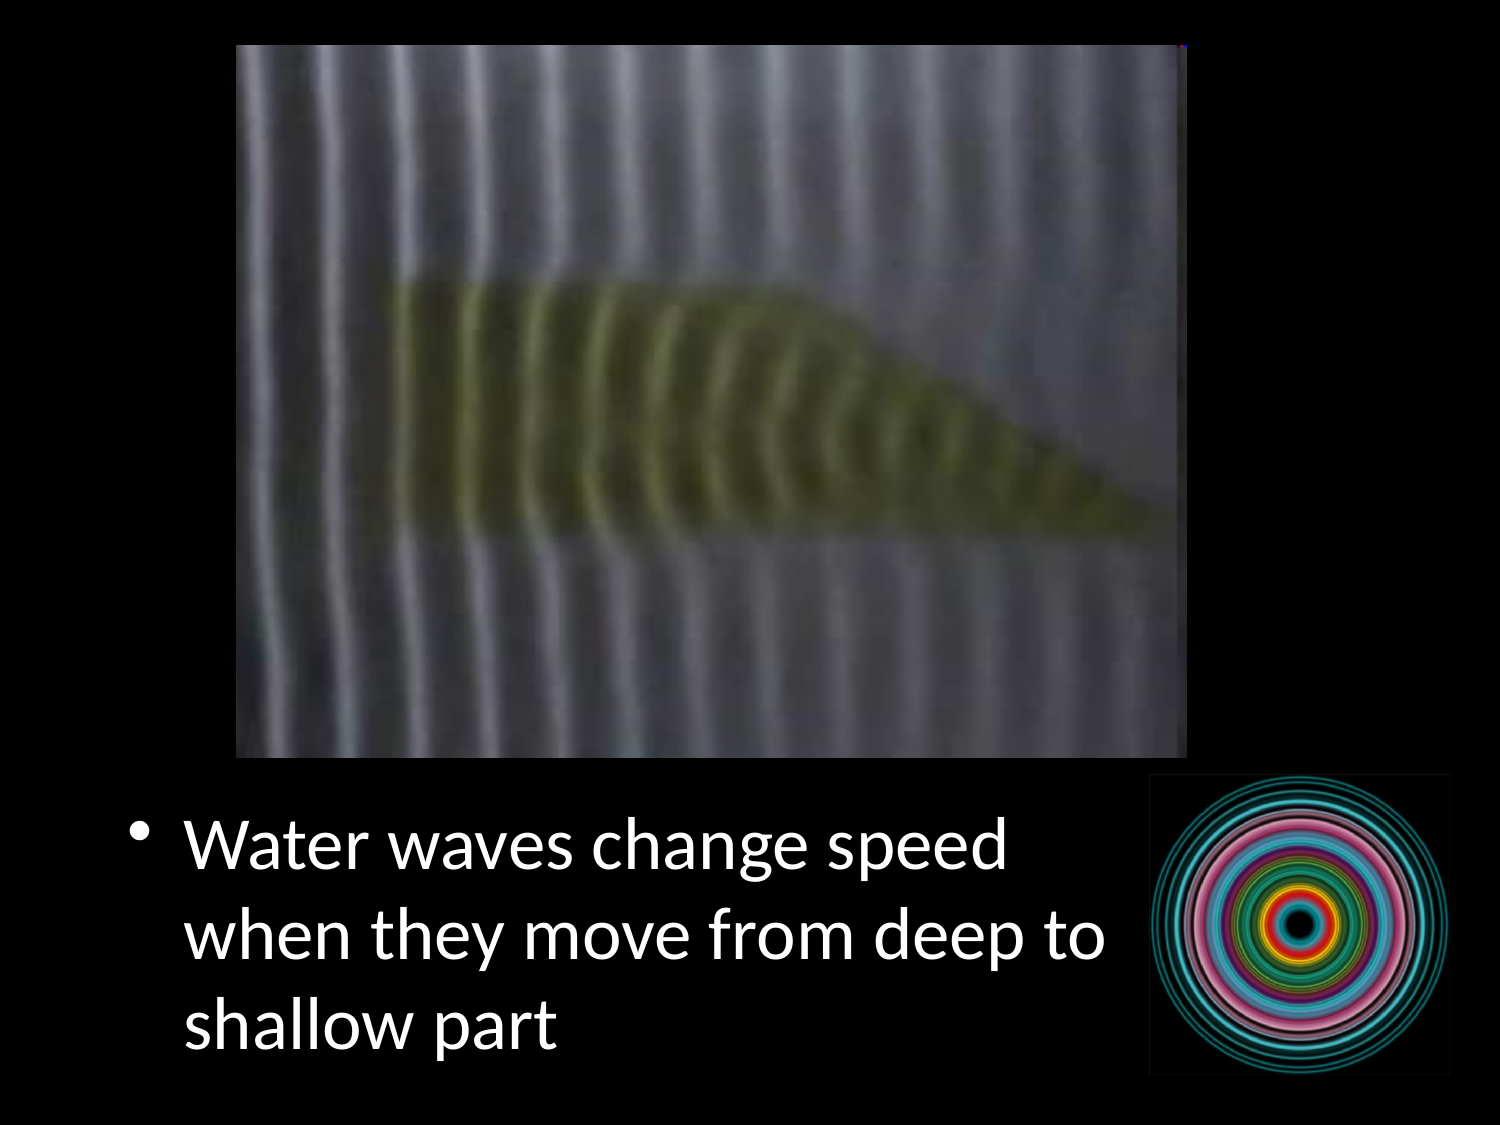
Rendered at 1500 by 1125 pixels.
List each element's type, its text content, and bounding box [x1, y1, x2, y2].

picture [1149, 774, 1450, 1075]
list Water waves change speed when they move from deep to shallow part [112, 786, 1136, 1083]
picture [235, 44, 1188, 759]
